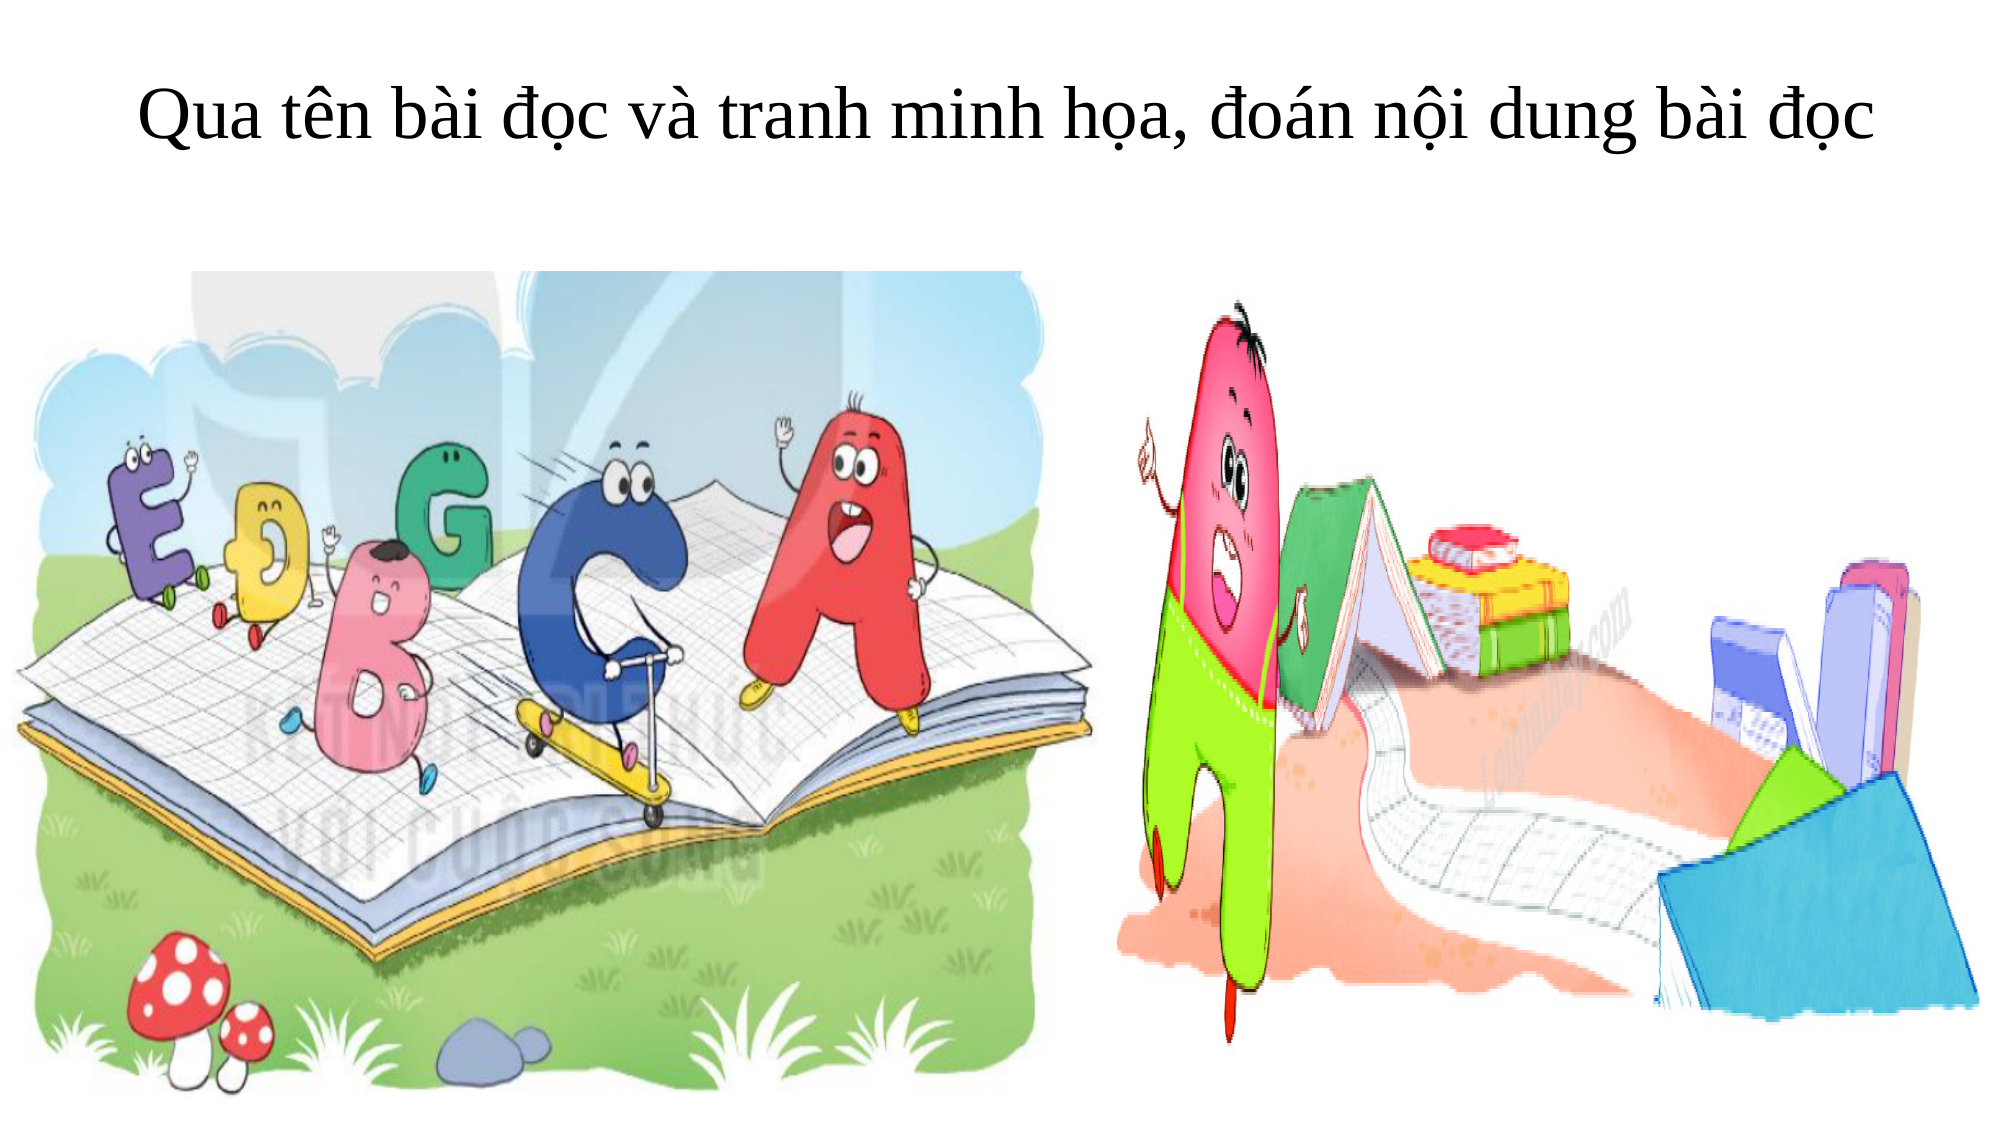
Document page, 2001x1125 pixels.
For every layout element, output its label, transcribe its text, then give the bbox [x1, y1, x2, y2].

text_box Qua tên bài đọc và tranh minh họa, đoán nội dung bài đọc [123, 56, 1959, 161]
picture [4, 271, 1996, 1100]
